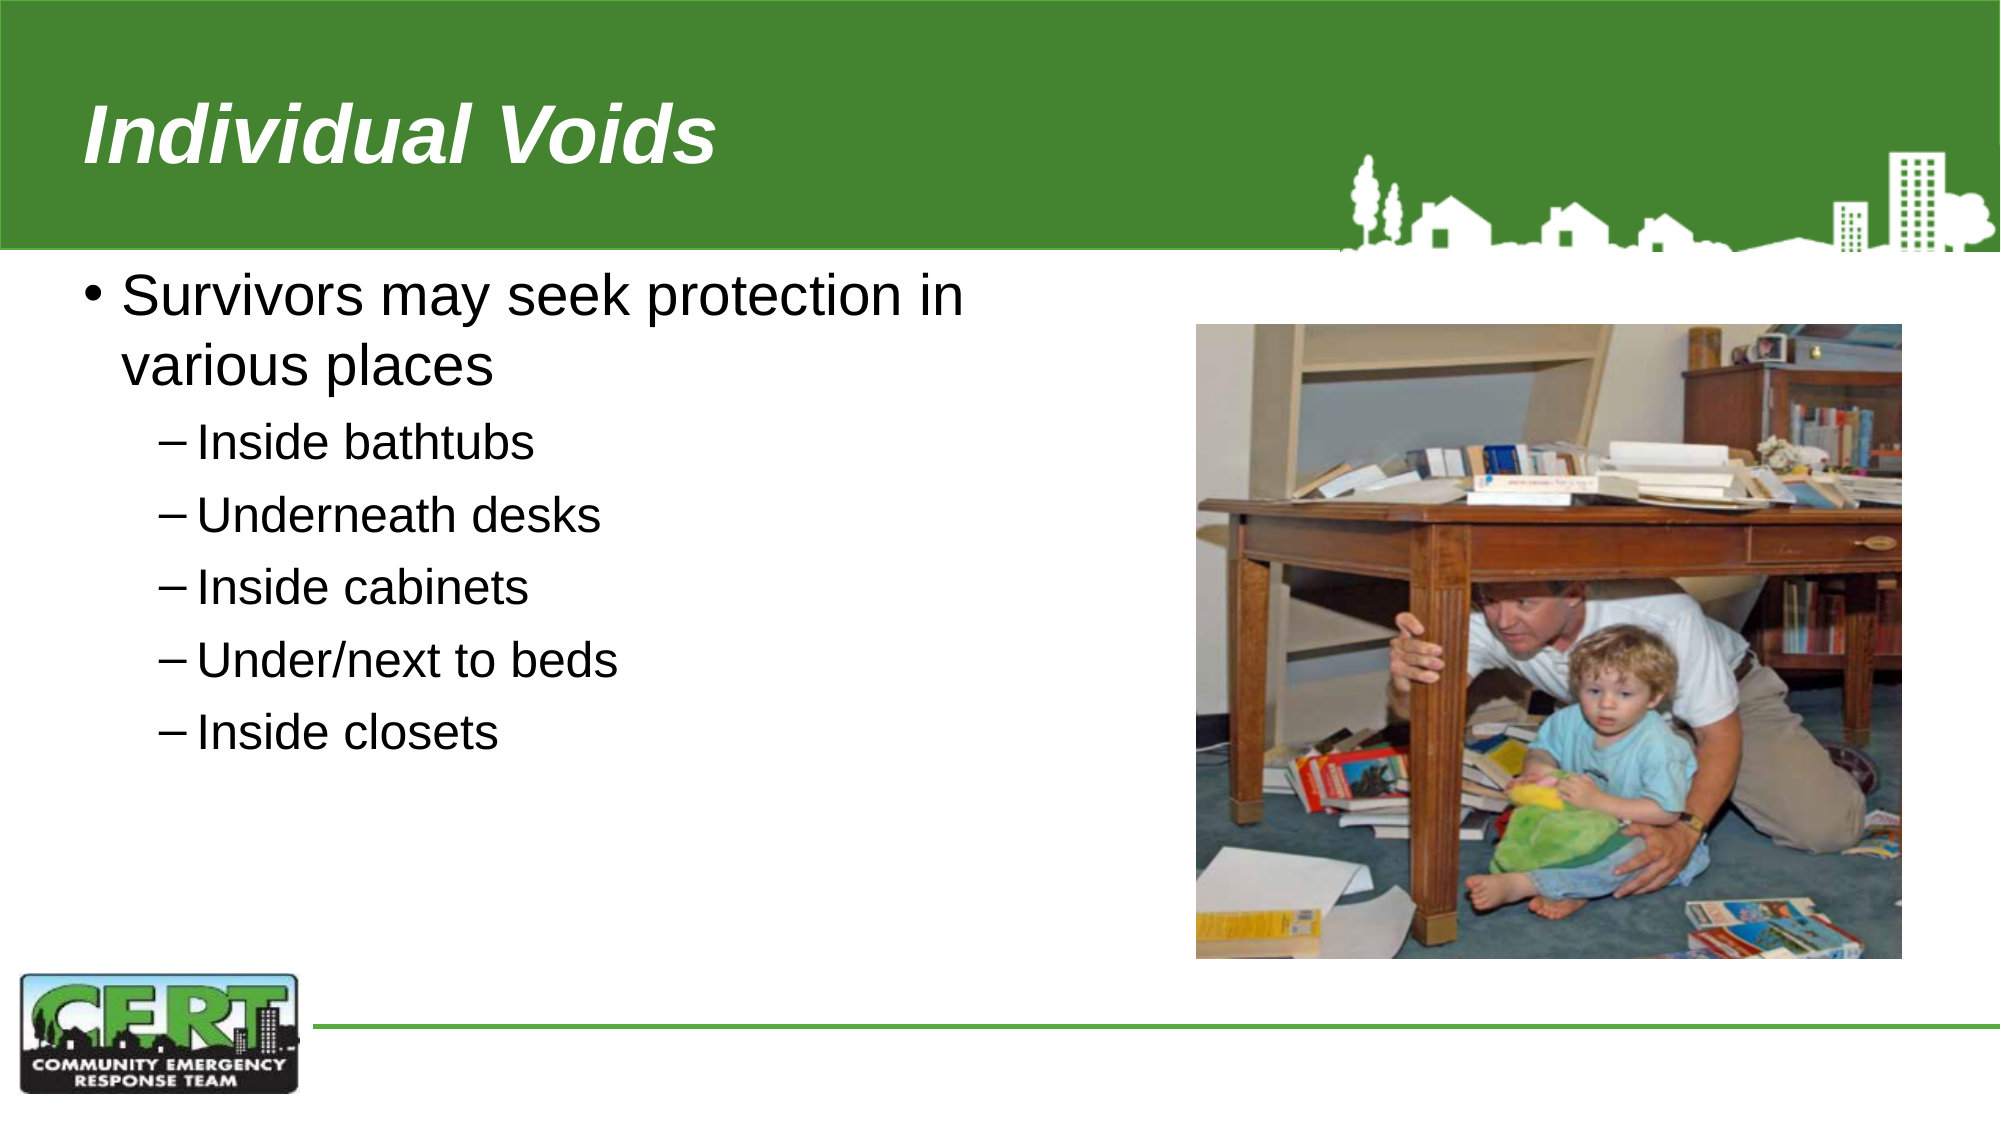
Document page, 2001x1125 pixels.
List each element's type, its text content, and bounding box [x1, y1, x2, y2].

picture [19, 973, 300, 1094]
list Survivors may seek protection in various places Inside bathtubs Underneath desks Inside cabinets Under/next to beds Inside closets [68, 249, 1184, 1034]
picture [1196, 324, 1903, 959]
title Individual Voids [68, 52, 1339, 220]
picture [1340, 145, 2000, 252]
